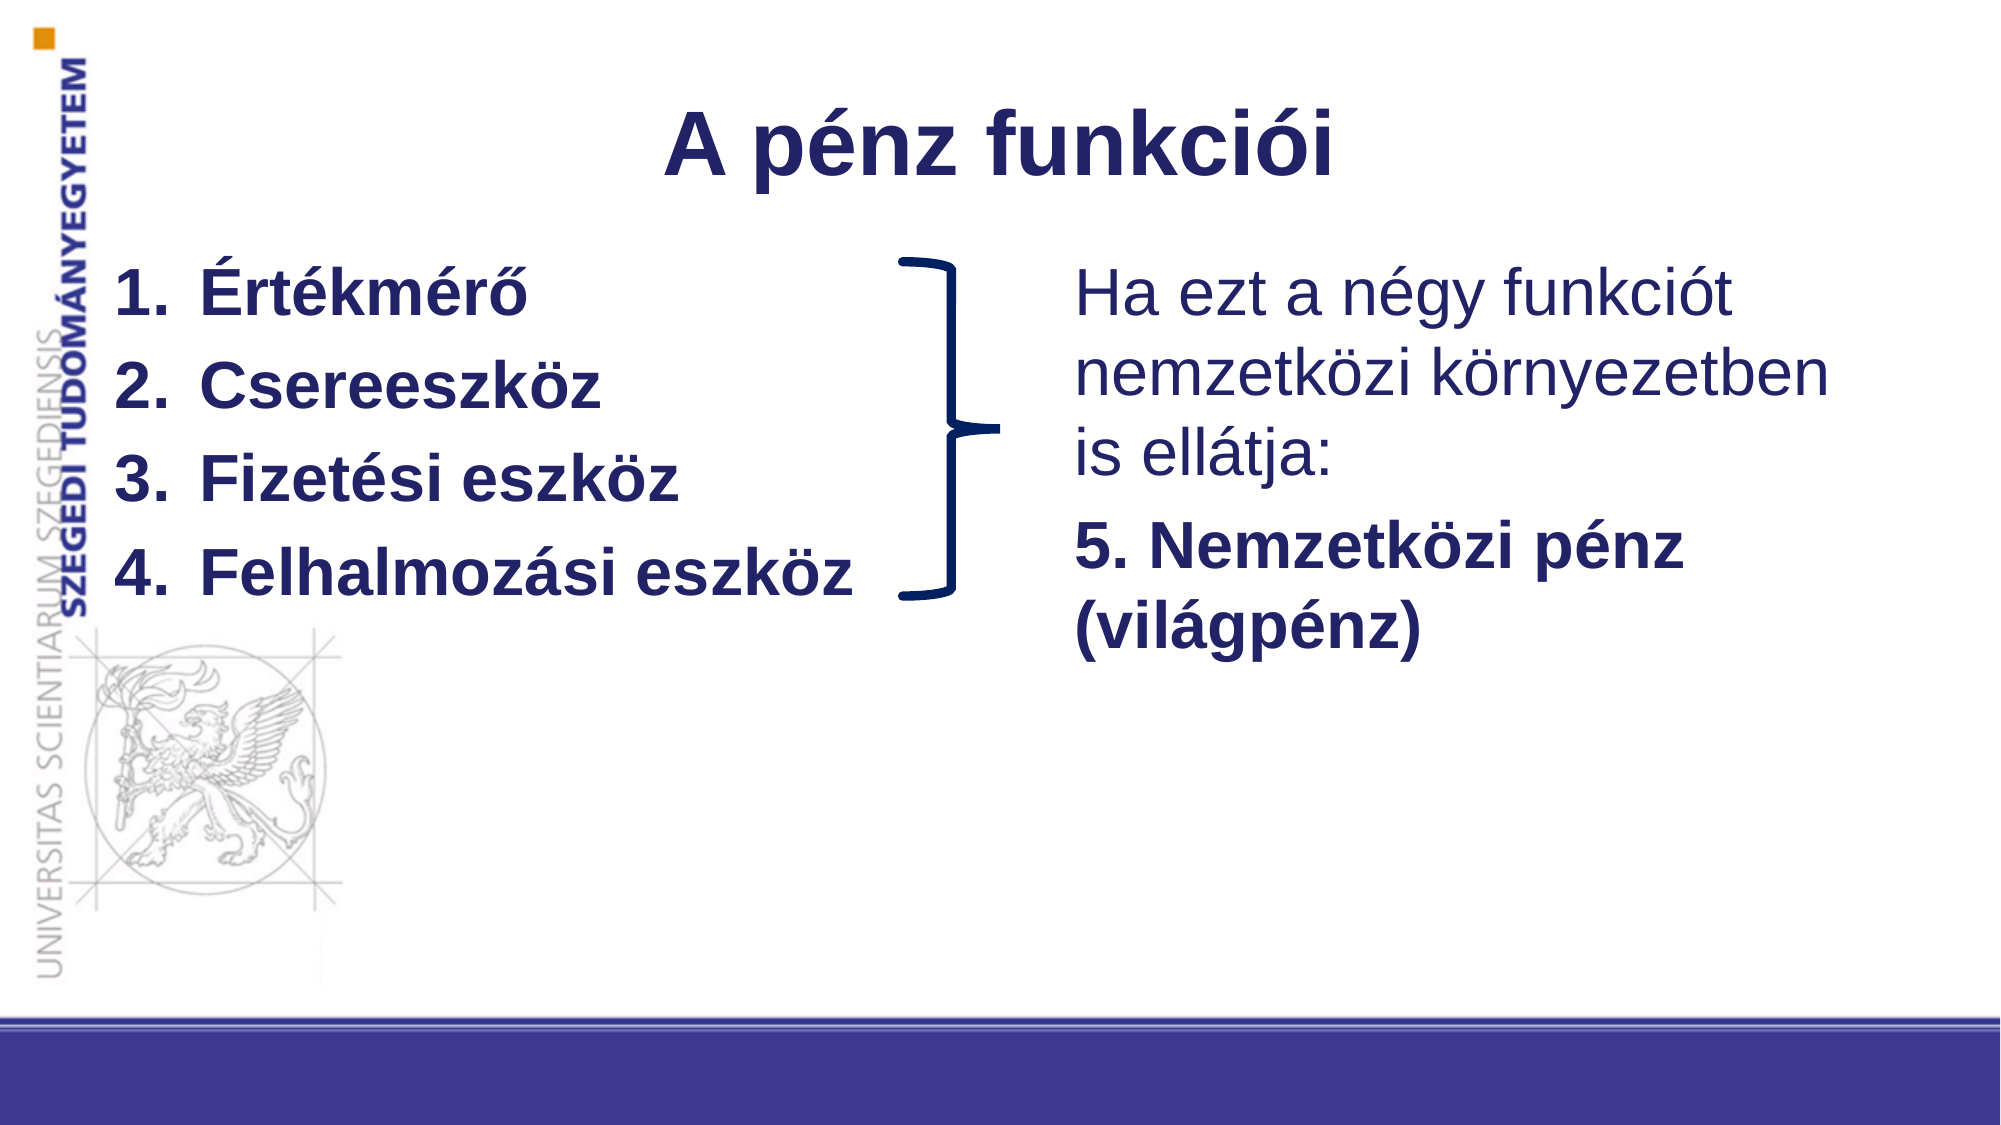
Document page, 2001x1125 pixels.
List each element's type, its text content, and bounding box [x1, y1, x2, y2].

list Ha ezt a négy funkciót nemzetközi környezetben is ellátja: 5. Nemzetközi pénz (világpénz) [1059, 241, 1900, 984]
picture [0, 0, 2001, 1125]
list Értékmérő Csereeszköz Fizetési eszköz Felhalmozási eszköz [99, 241, 984, 984]
title A pénz funkciói [99, 45, 1900, 233]
text_box [902, 261, 1000, 597]
